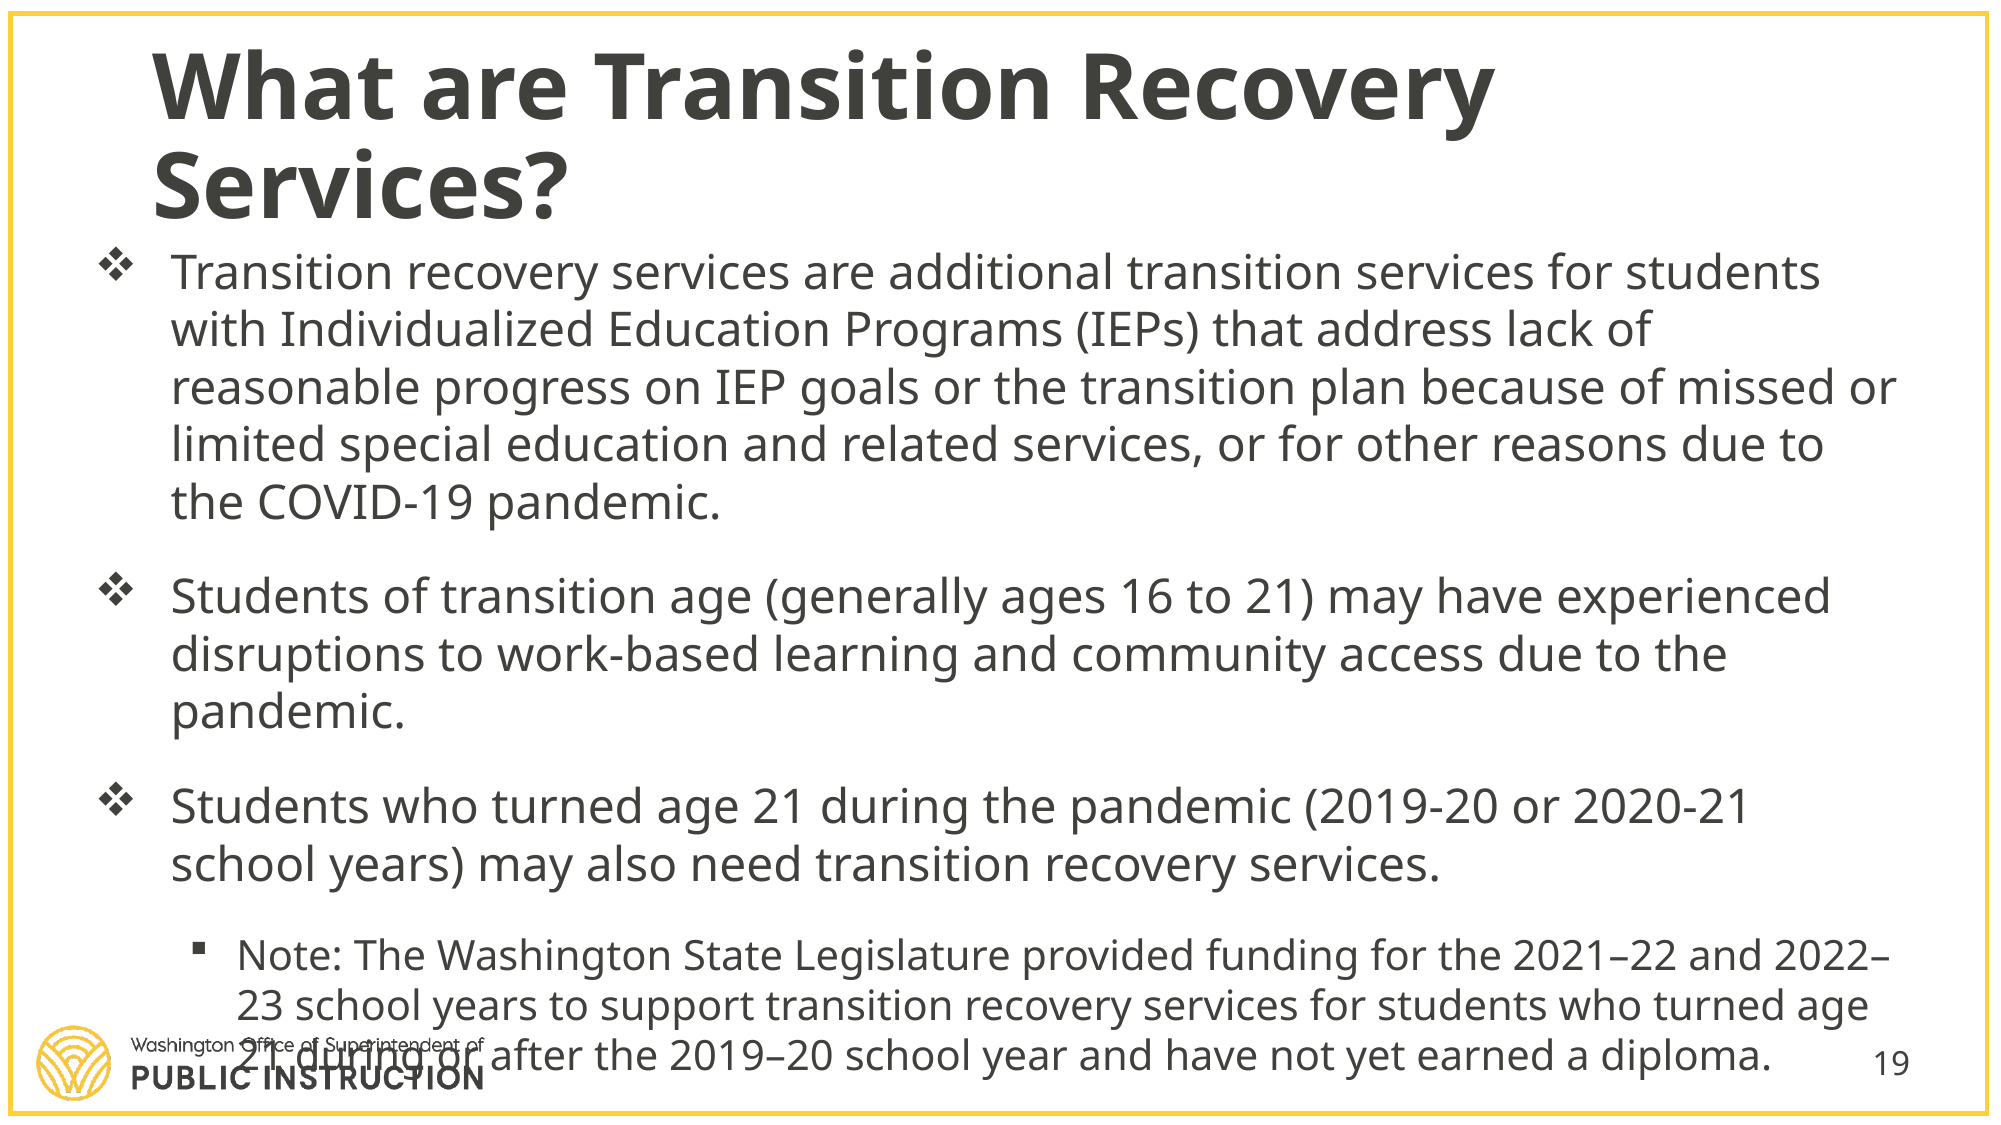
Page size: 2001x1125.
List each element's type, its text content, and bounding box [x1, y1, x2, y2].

picture [36, 1025, 485, 1101]
slide_number 19 [1857, 1034, 1963, 1095]
title What are Transition Recovery Services? [137, 30, 1863, 233]
text_box Transition recovery services are additional transition services for students with Individualized Education Programs (IEPs) that address lack of reasonable progress on IEP goals or the transition plan because of missed or limited special education and related services, or for other reasons due to the COVID-19 pandemic. Students of transition age (generally ages 16 to 21) may have experienced disruptions to work-based learning and community access due to the pandemic. Students who turned age 21 during the pandemic (2019-20 or 2020-21 school years) may also need transition recovery services. Note: The Washington State Legislature provided funding for the 2021–22 and 2022–23 school years to support transition recovery services for students who turned age 21 during or after the 2019–20 school year and have not yet earned a diploma. [71, 233, 1929, 977]
